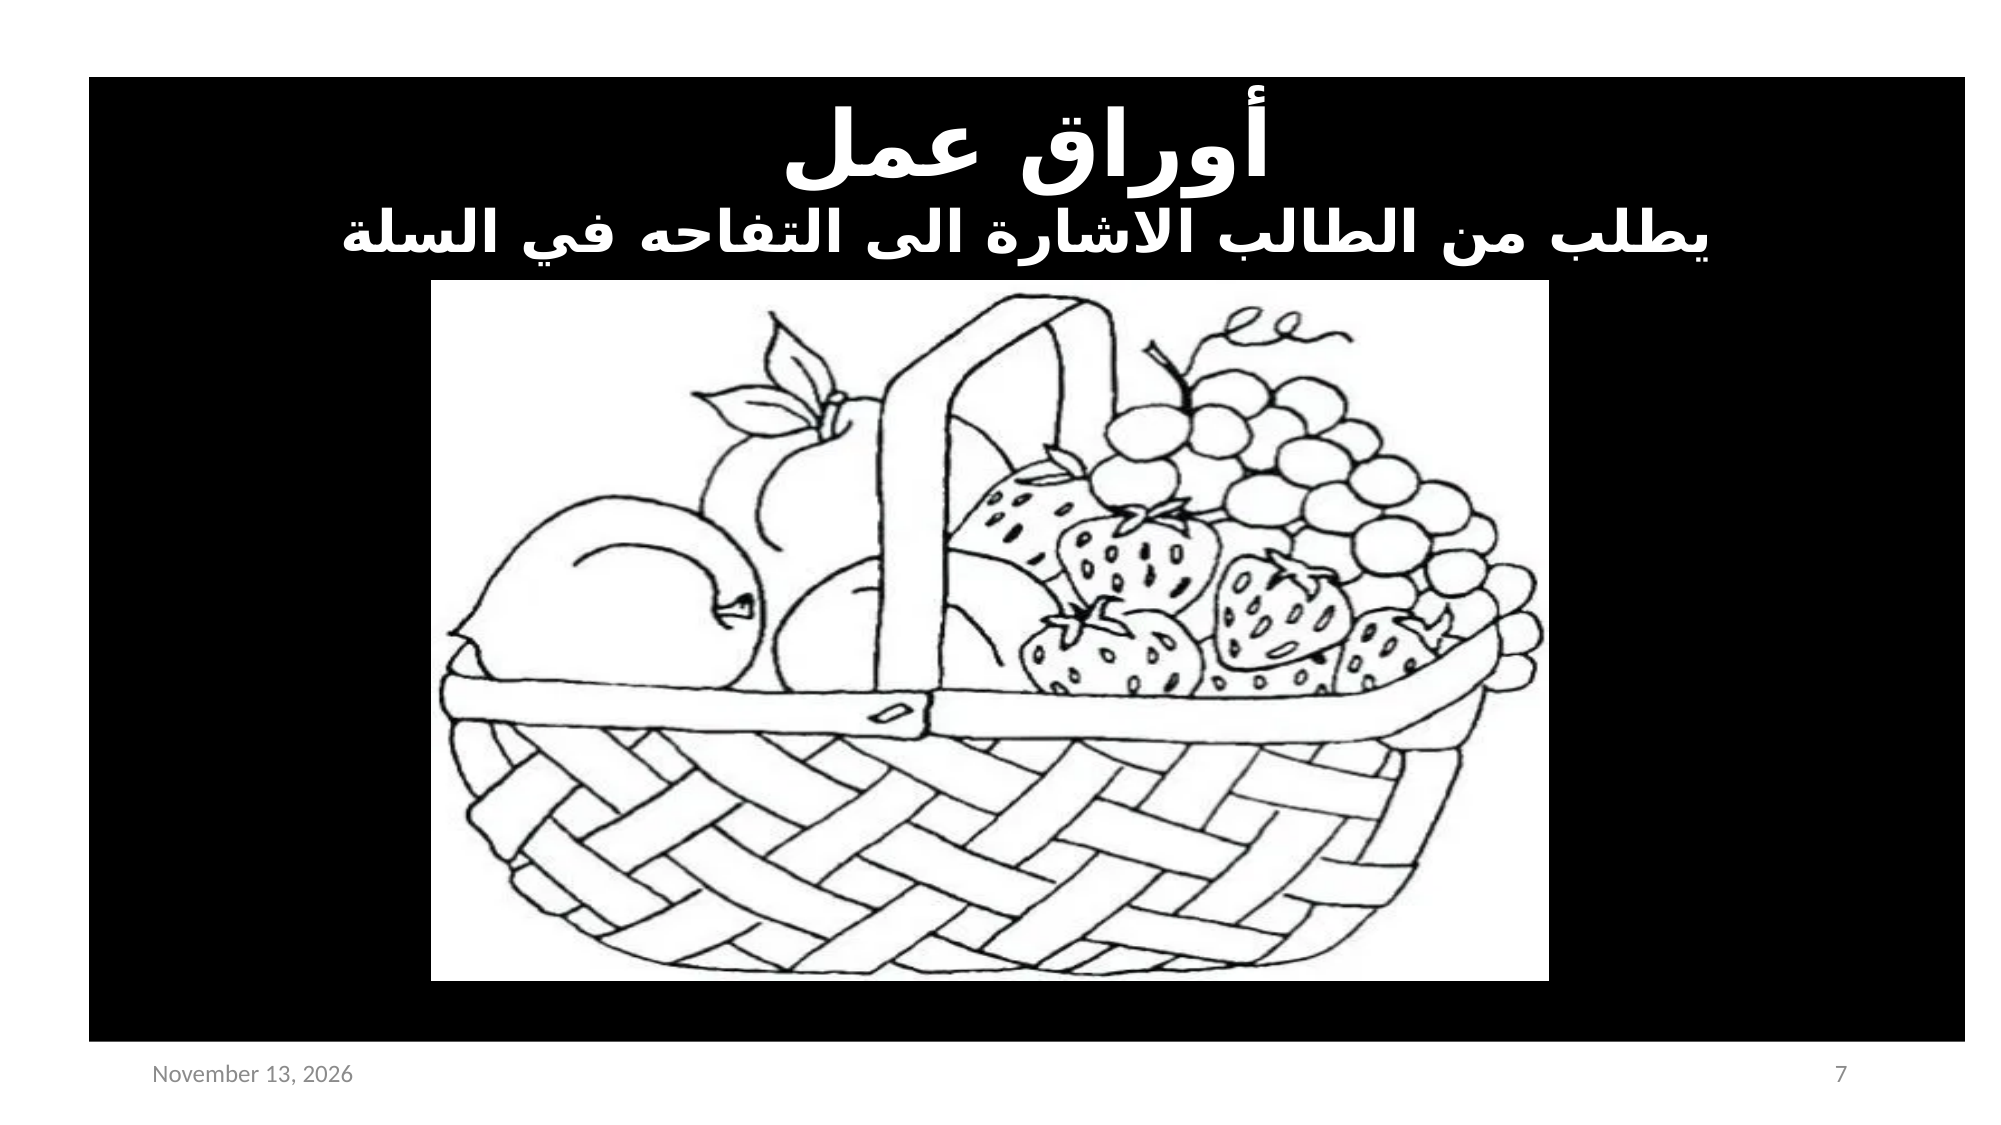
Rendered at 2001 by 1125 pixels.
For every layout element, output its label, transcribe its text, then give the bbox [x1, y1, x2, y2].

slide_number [137, 1042, 588, 1103]
text_box أوراق عمل يطلب من الطالب الاشارة الى التفاحه في السلة [89, 77, 1965, 1042]
picture [431, 280, 1549, 981]
slide_number 7 [1412, 1042, 1863, 1103]
